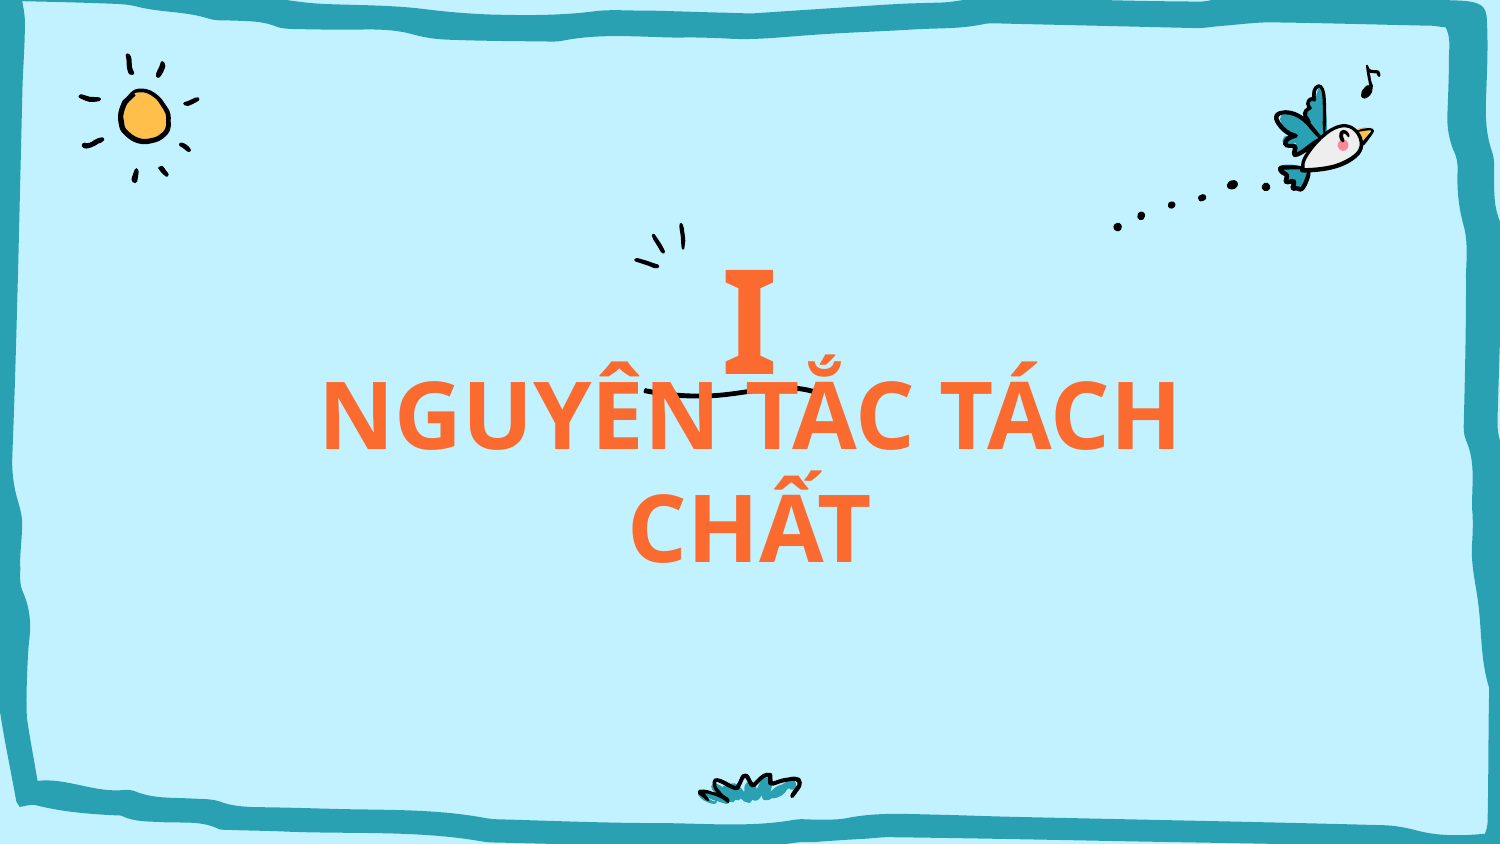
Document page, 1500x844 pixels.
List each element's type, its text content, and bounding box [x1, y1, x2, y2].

title NGUYÊN TẮC TÁCH CHẤT [262, 399, 1238, 538]
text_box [636, 219, 683, 272]
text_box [696, 772, 804, 805]
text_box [78, 53, 201, 184]
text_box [1109, 64, 1381, 254]
text_box [644, 386, 820, 398]
title I [645, 253, 855, 380]
